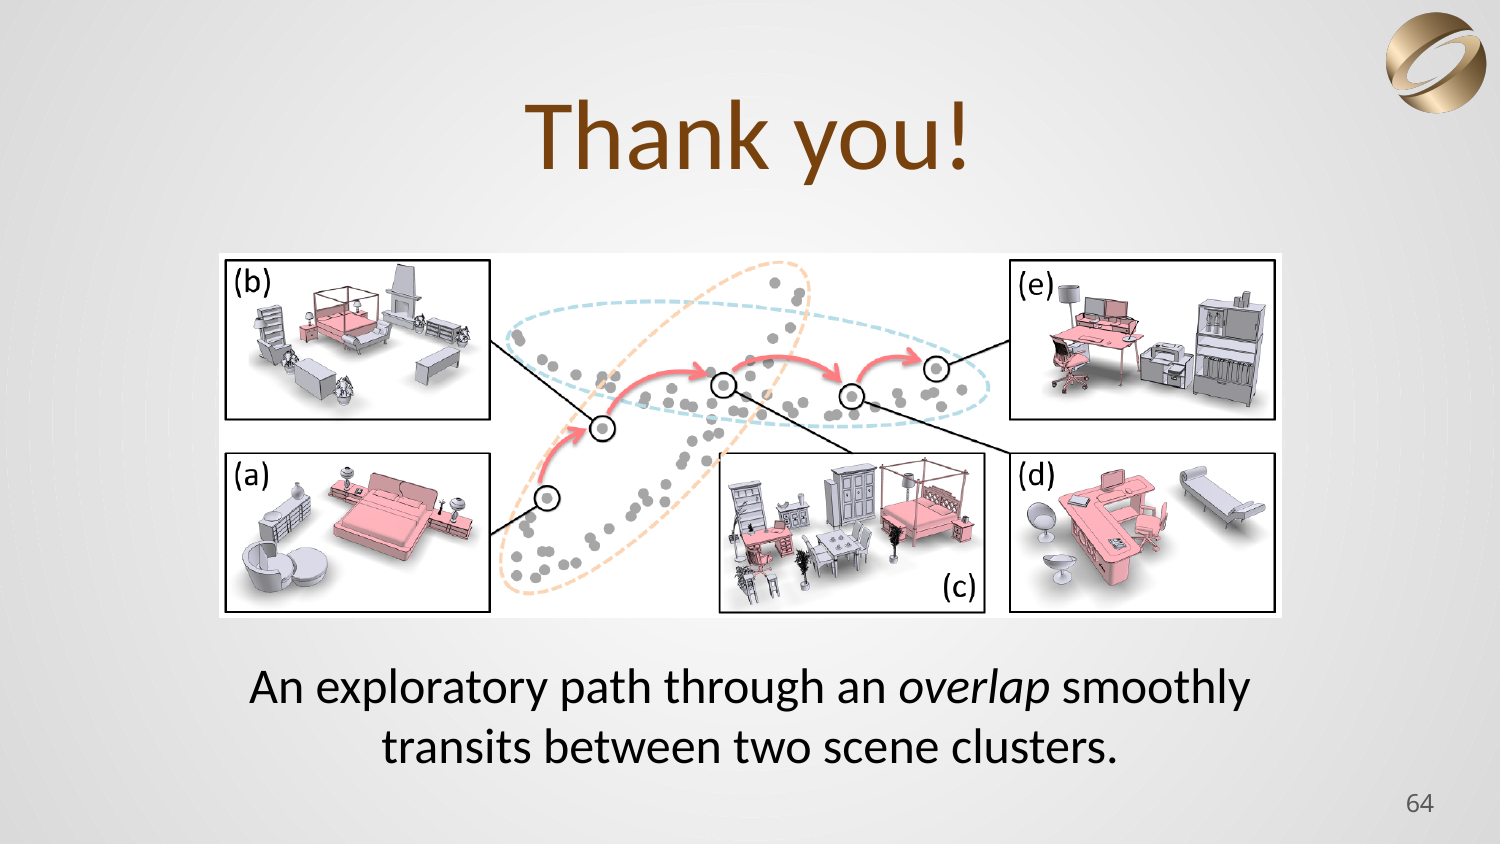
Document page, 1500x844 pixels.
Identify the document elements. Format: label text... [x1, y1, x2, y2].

text_box An exploratory path through an overlap smoothly transits between two scene clusters. [218, 645, 1282, 781]
slide_number 64 [1401, 782, 1494, 827]
picture [218, 253, 1282, 619]
picture [1382, 9, 1490, 116]
title Thank you! [75, 57, 1425, 198]
